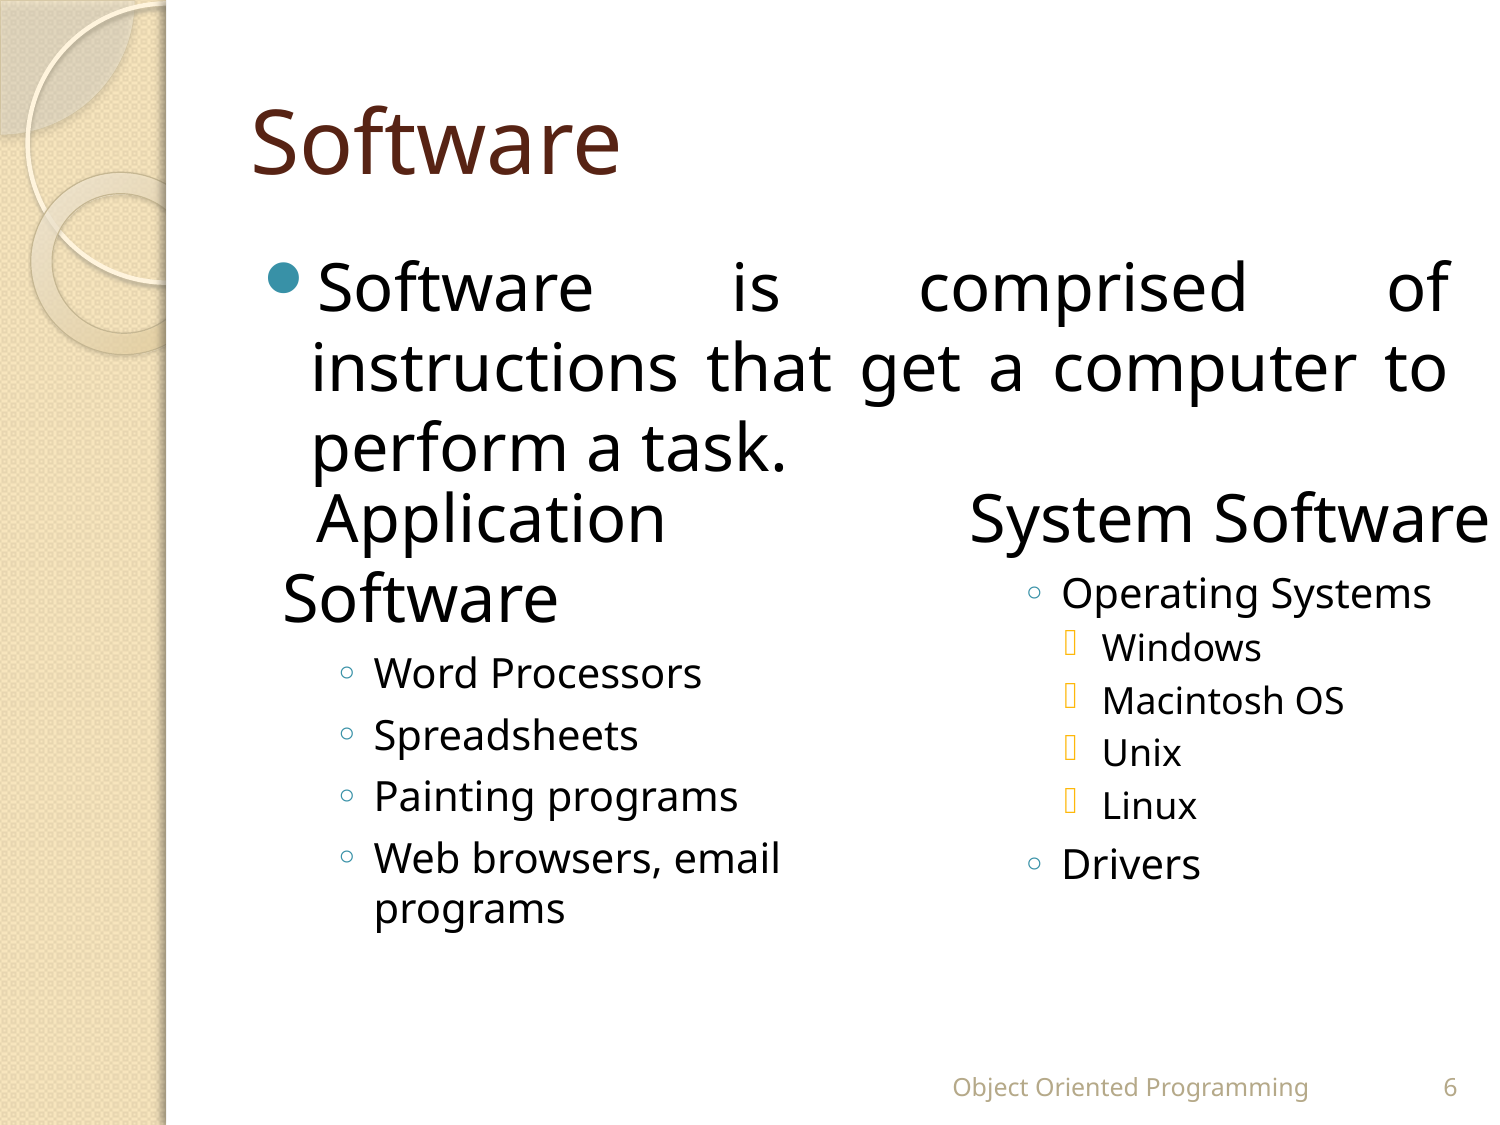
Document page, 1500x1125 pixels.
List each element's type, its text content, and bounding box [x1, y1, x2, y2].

text_box Application Software Word Processors Spreadsheets Painting programs Web browsers, email programs [253, 468, 917, 956]
list Software is comprised of instructions that get a computer to perform a task. [235, 237, 1466, 1025]
text_box System Software Operating Systems Windows Macintosh OS Unix Linux Drivers [941, 468, 1500, 956]
title Software [235, 45, 1466, 233]
slide_number 6 [1413, 1034, 1488, 1113]
footer Object Oriented Programming [937, 1034, 1413, 1113]
